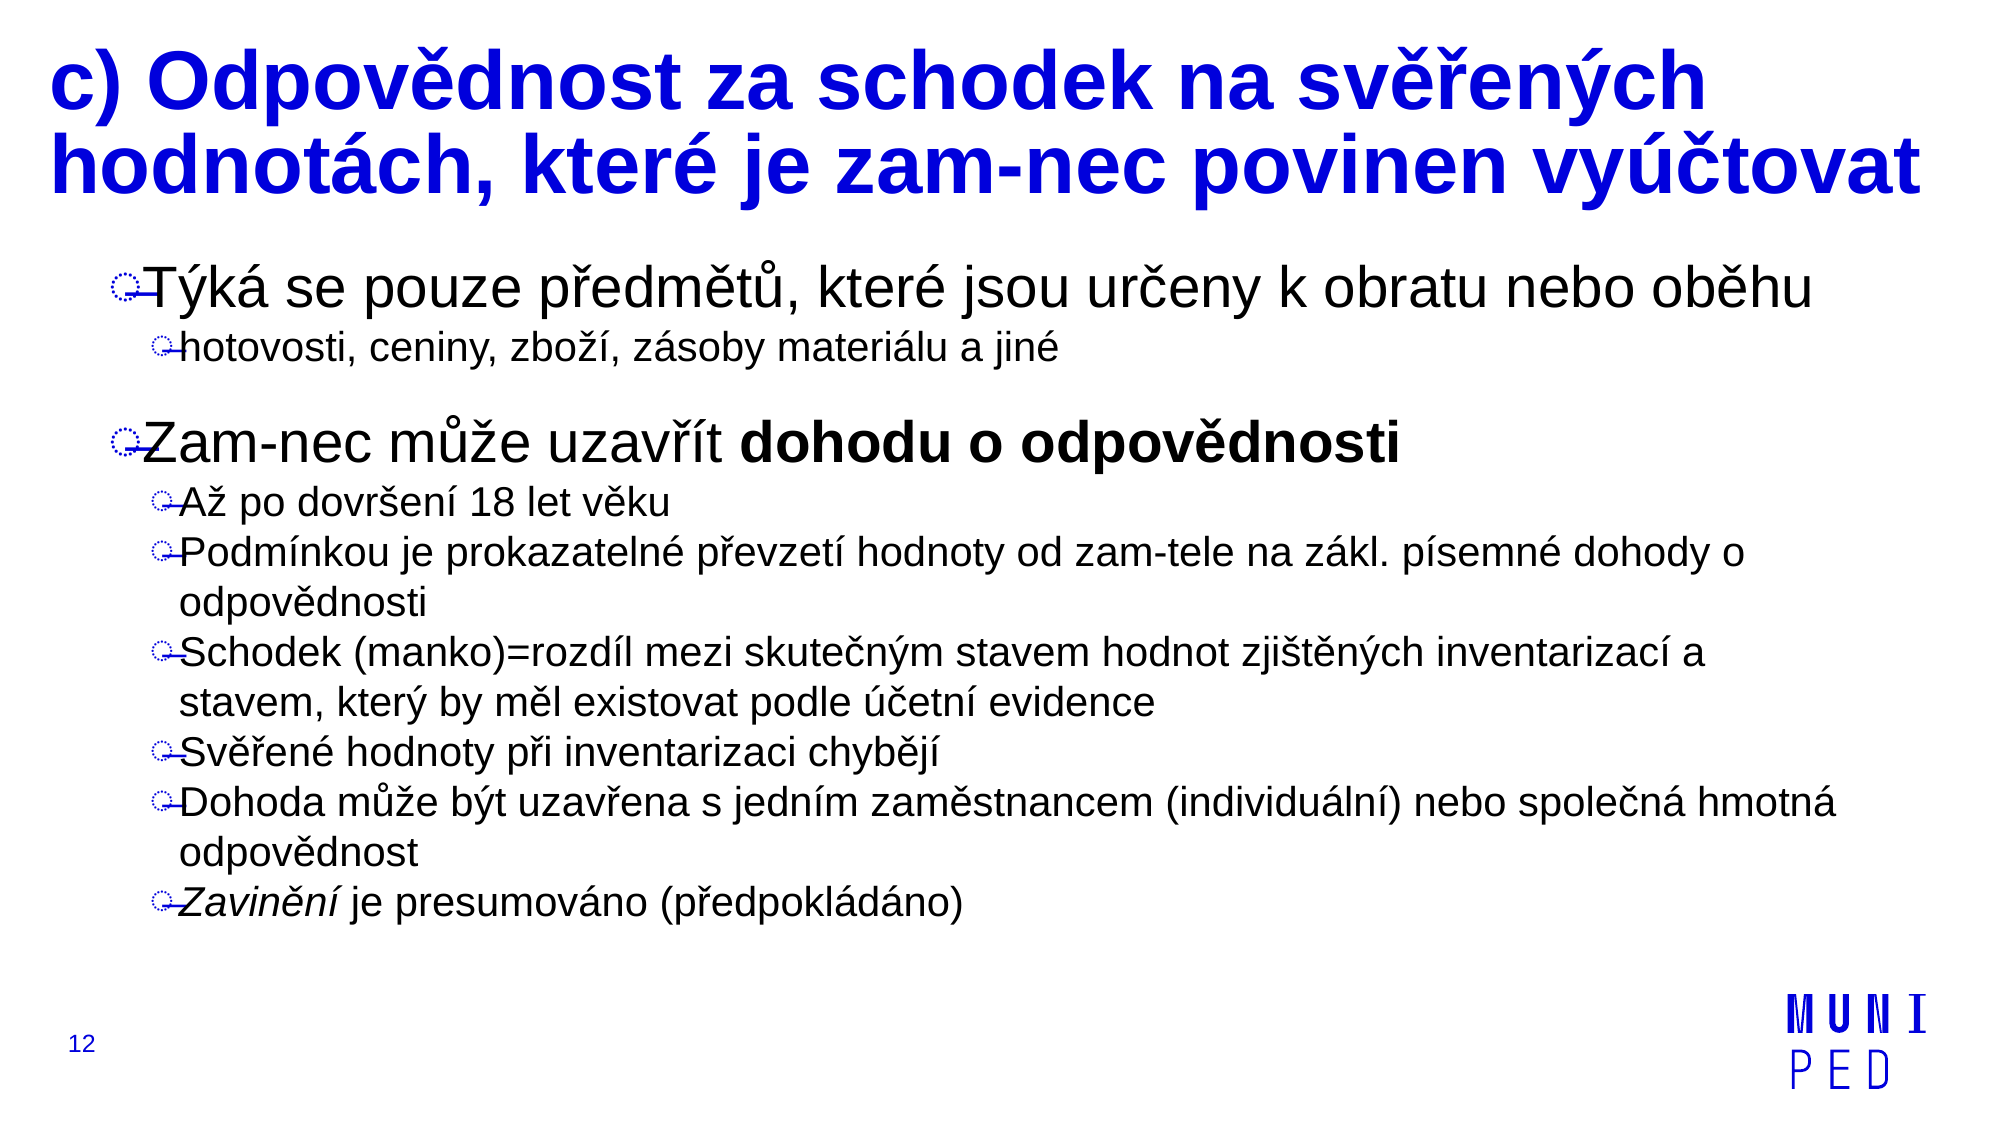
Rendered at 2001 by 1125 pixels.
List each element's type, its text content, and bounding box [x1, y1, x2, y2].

title c) Odpovědnost za schodek na svěřených hodnotách, které je zam-nec povinen vyúčtovat [49, 43, 1939, 118]
list Týká se pouze předmětů, které jsou určeny k obratu nebo oběhu hotovosti, ceniny, zboží, zásoby materiálu a jiné Zam-nec může uzavřít dohodu o odpovědnosti Až po dovršení 18 let věku Podmínkou je prokazatelné převzetí hodnoty od zam-tele na zákl. písemné dohody o odpovědnosti Schodek (manko)=rozdíl mezi skutečným stavem hodnot zjištěných inventarizací a stavem, který by měl existovat podle účetní evidence Svěřené hodnoty při inventarizaci chybějí Dohoda může být uzavřena s jedním zaměstnancem (individuální) nebo společná hmotná odpovědnost Zavinění je presumováno (předpokládáno) [96, 214, 1861, 894]
slide_number 12 [67, 1021, 110, 1063]
